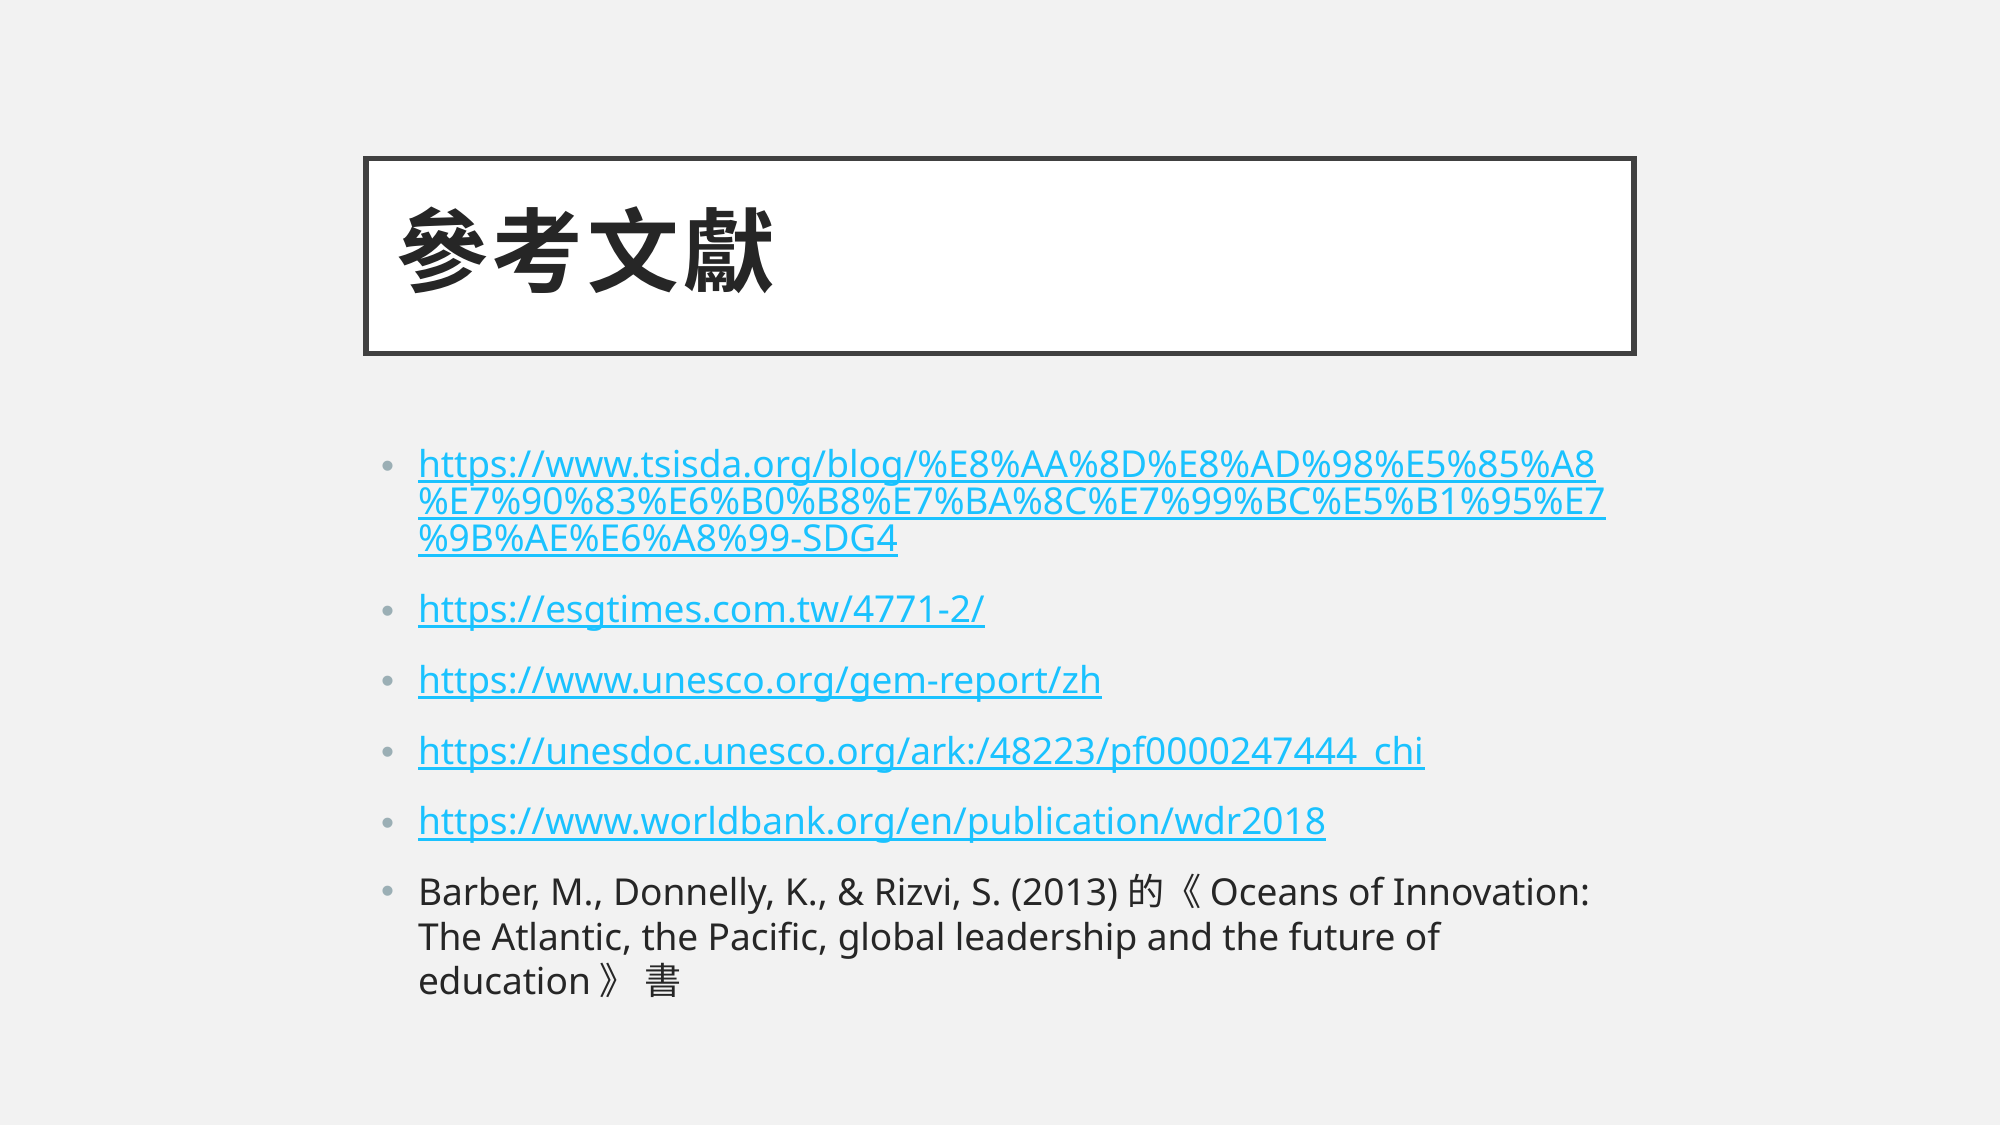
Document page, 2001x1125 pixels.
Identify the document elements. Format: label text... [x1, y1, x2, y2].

list https://www.tsisda.org/blog/%E8%AA%8D%E8%AD%98%E5%85%A8%E7%90%83%E6%B0%B8%E7%BA%8C%E7%99%BC%E5%B1%95%E7%9B%AE%E6%A8%99-SDG4 https://esgtimes.com.tw/4771-2/ https://www.unesco.org/gem-report/zh https://unesdoc.unesco.org/ark:/48223/pf0000247444_chi https://www.worldbank.org/en/publication/wdr2018 Barber, M., Donnelly, K., & Rizvi, S. (2013)的《Oceans of Innovation: The Atlantic, the Pacific, global leadership and the future of education》 書 [366, 432, 1634, 942]
title 參考文獻 [363, 156, 1637, 356]
